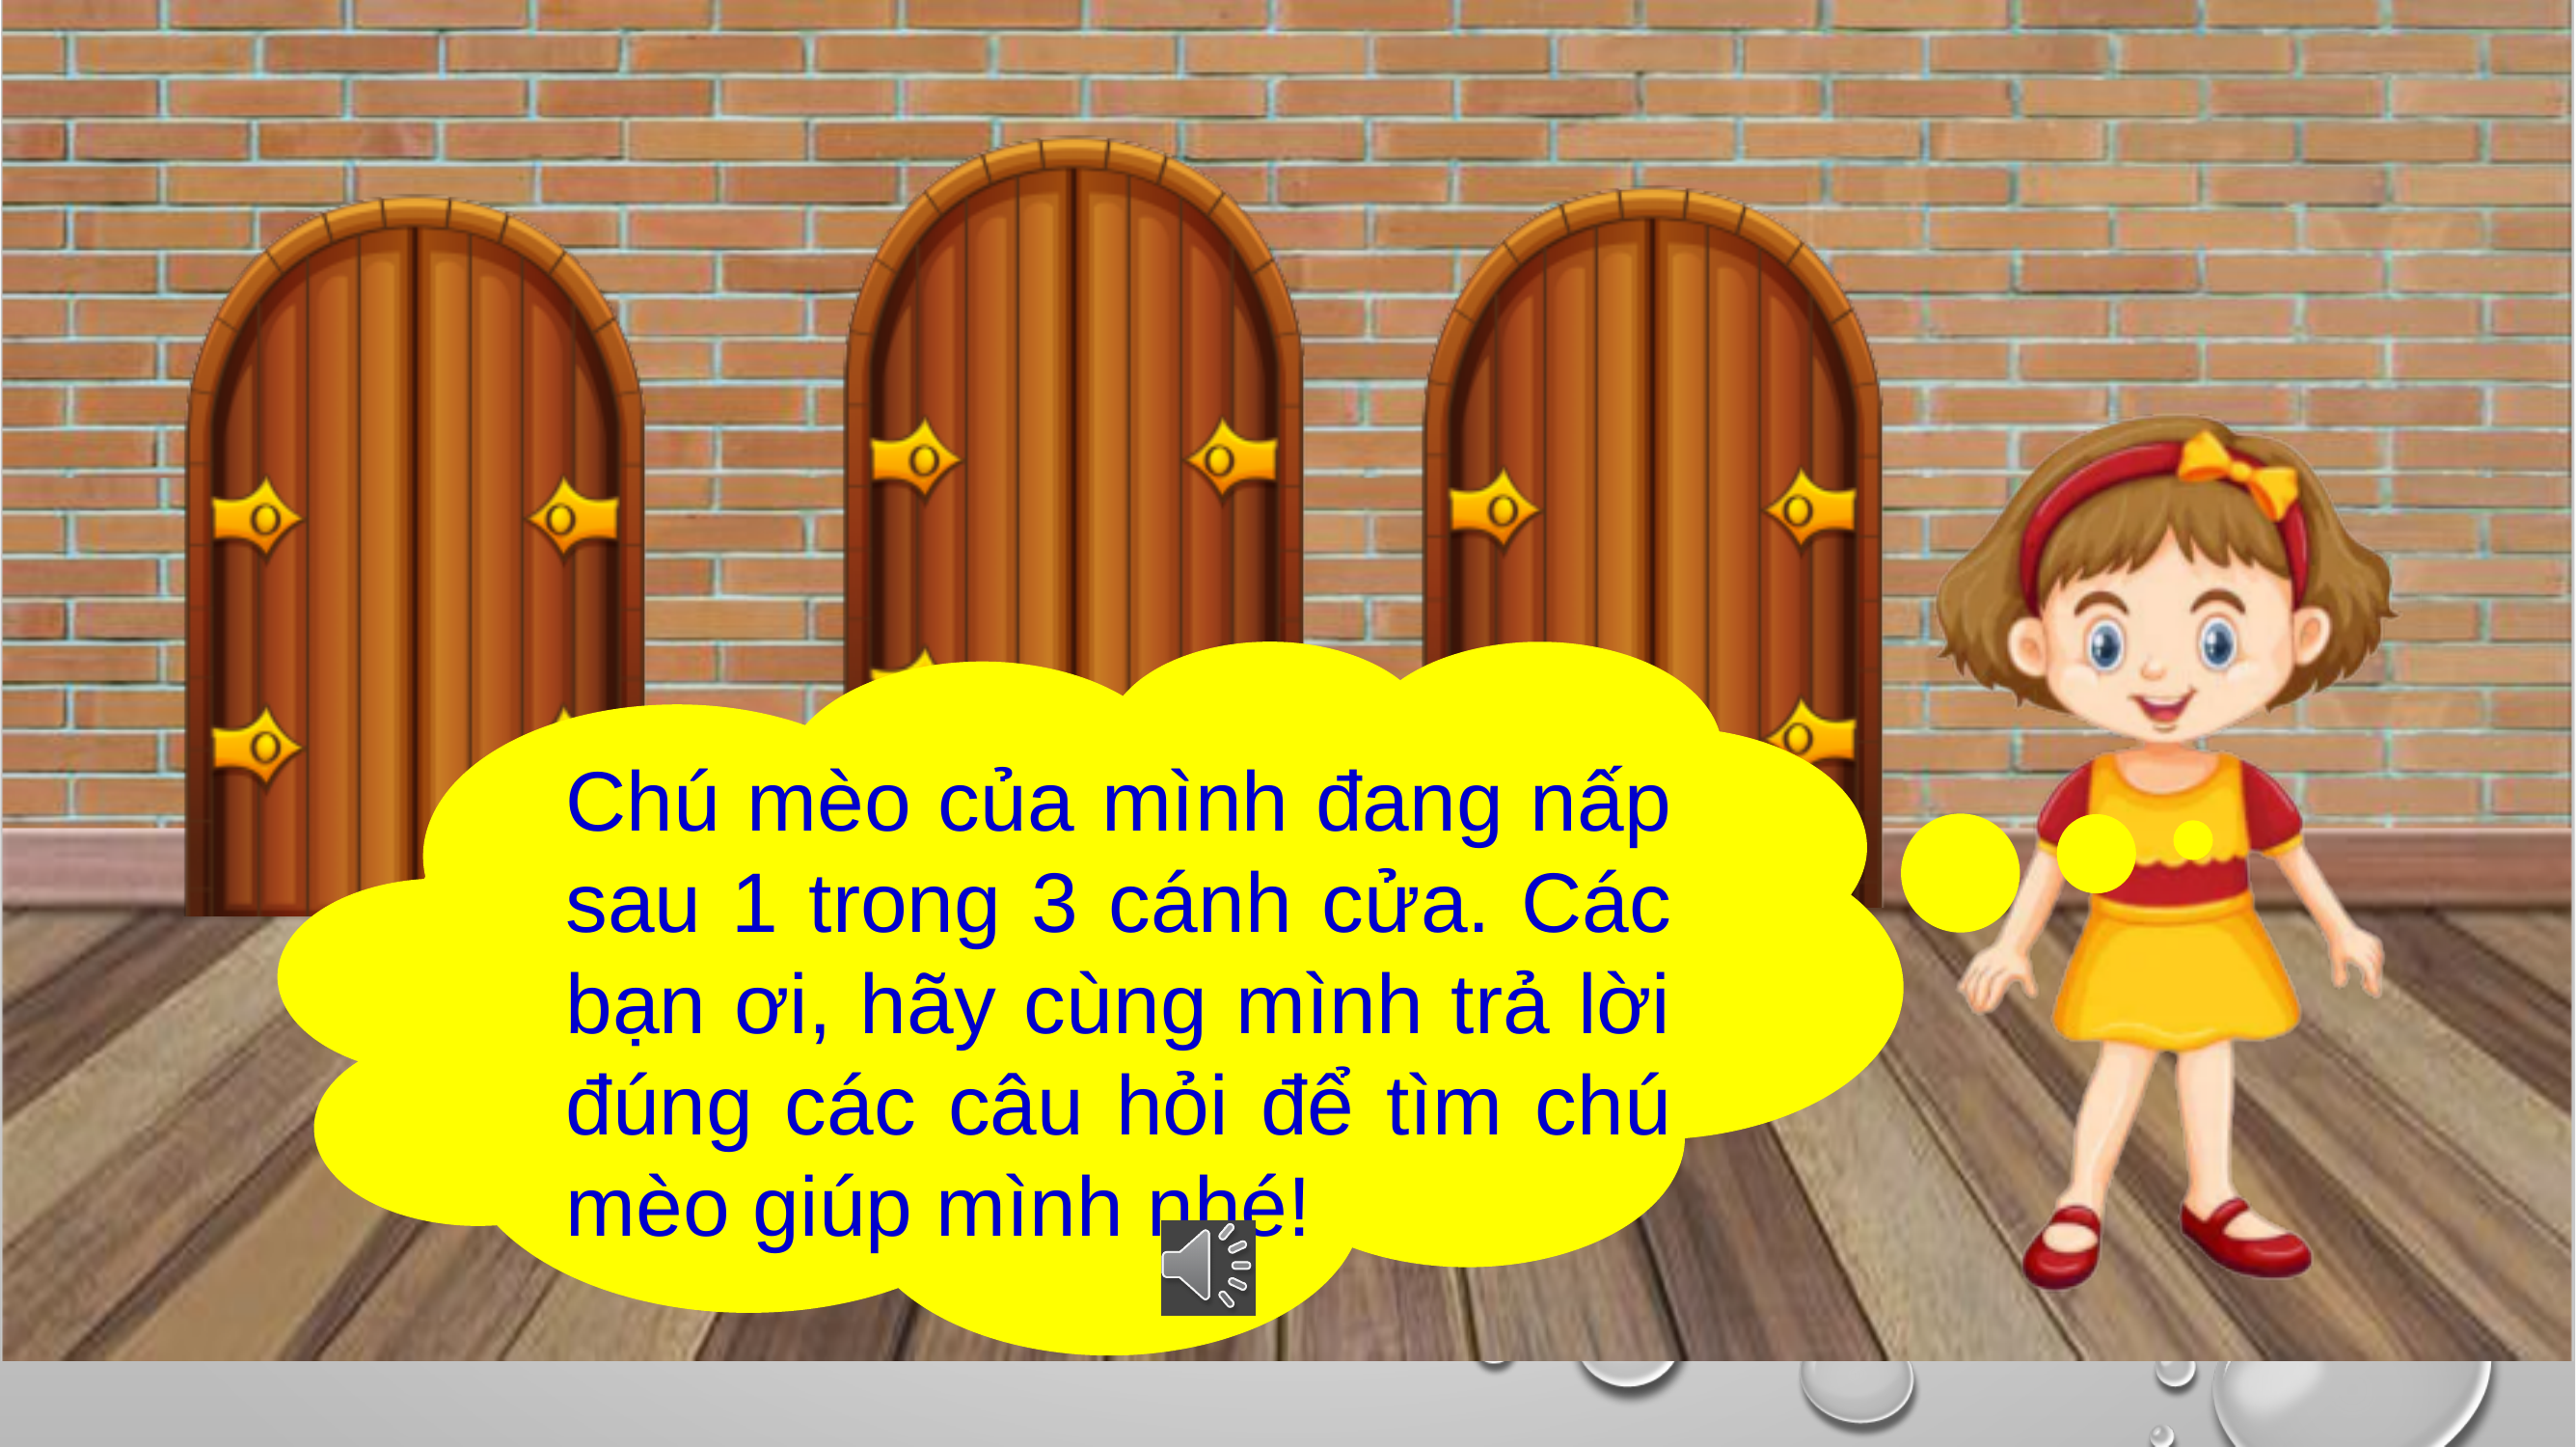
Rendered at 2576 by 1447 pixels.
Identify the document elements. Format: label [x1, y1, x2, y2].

text_box [278, 639, 1904, 1353]
picture [0, 0, 2575, 1447]
